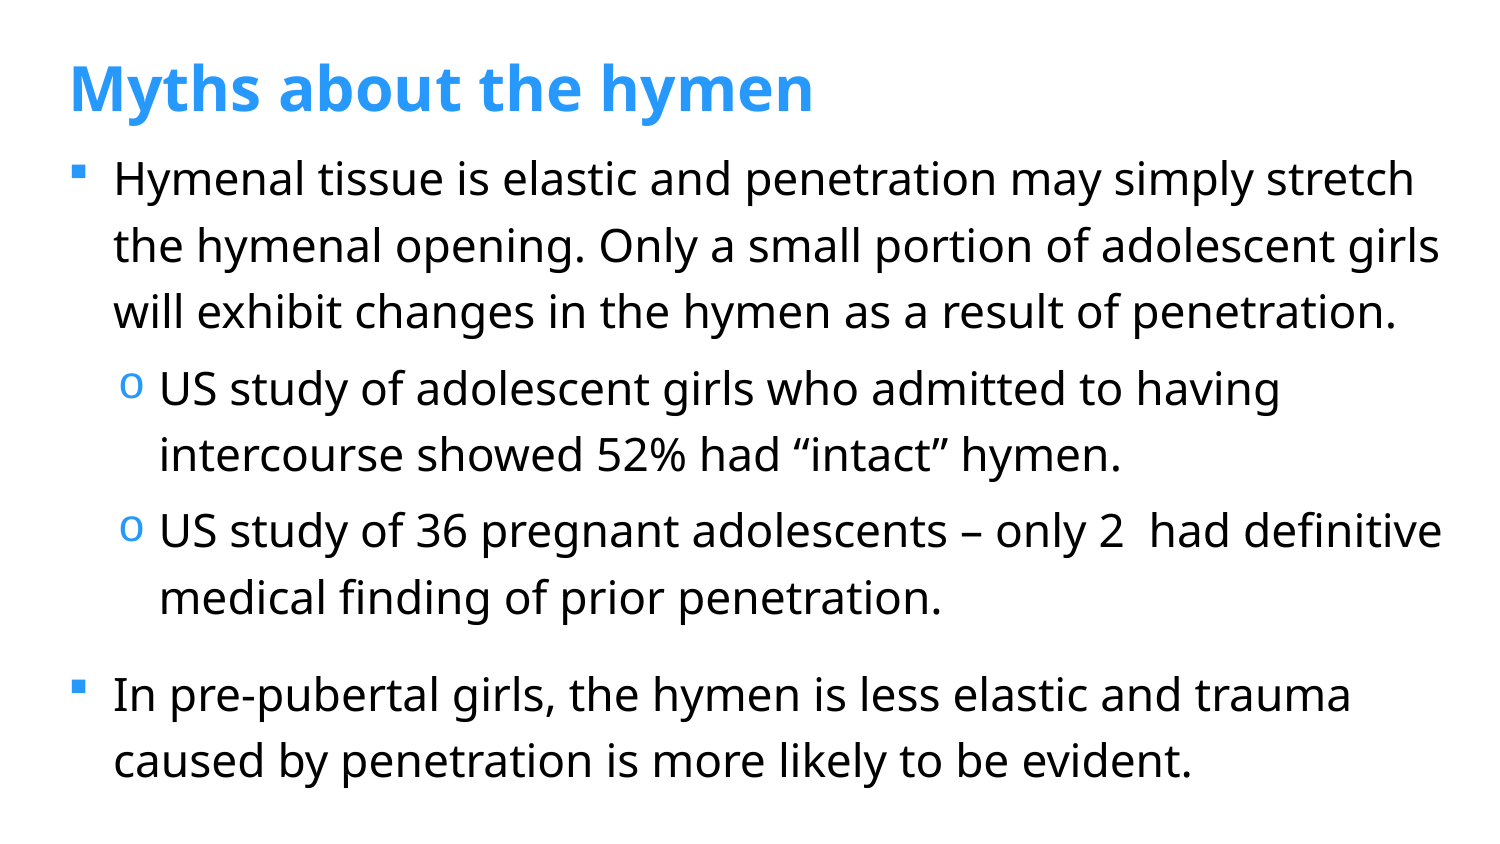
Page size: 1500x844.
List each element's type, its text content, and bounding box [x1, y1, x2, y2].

title Myths about the hymen [53, 26, 1436, 130]
list Hymenal tissue is elastic and penetration may simply stretch the hymenal opening. Only a small portion of adolescent girls will exhibit changes in the hymen as a result of penetration. US study of adolescent girls who admitted to having intercourse showed 52% had “intact” hymen. US study of 36 pregnant adolescents – only 2 had definitive medical finding of prior penetration. In pre-pubertal girls, the hymen is less elastic and trauma caused by penetration is more likely to be evident. [53, 130, 1464, 820]
